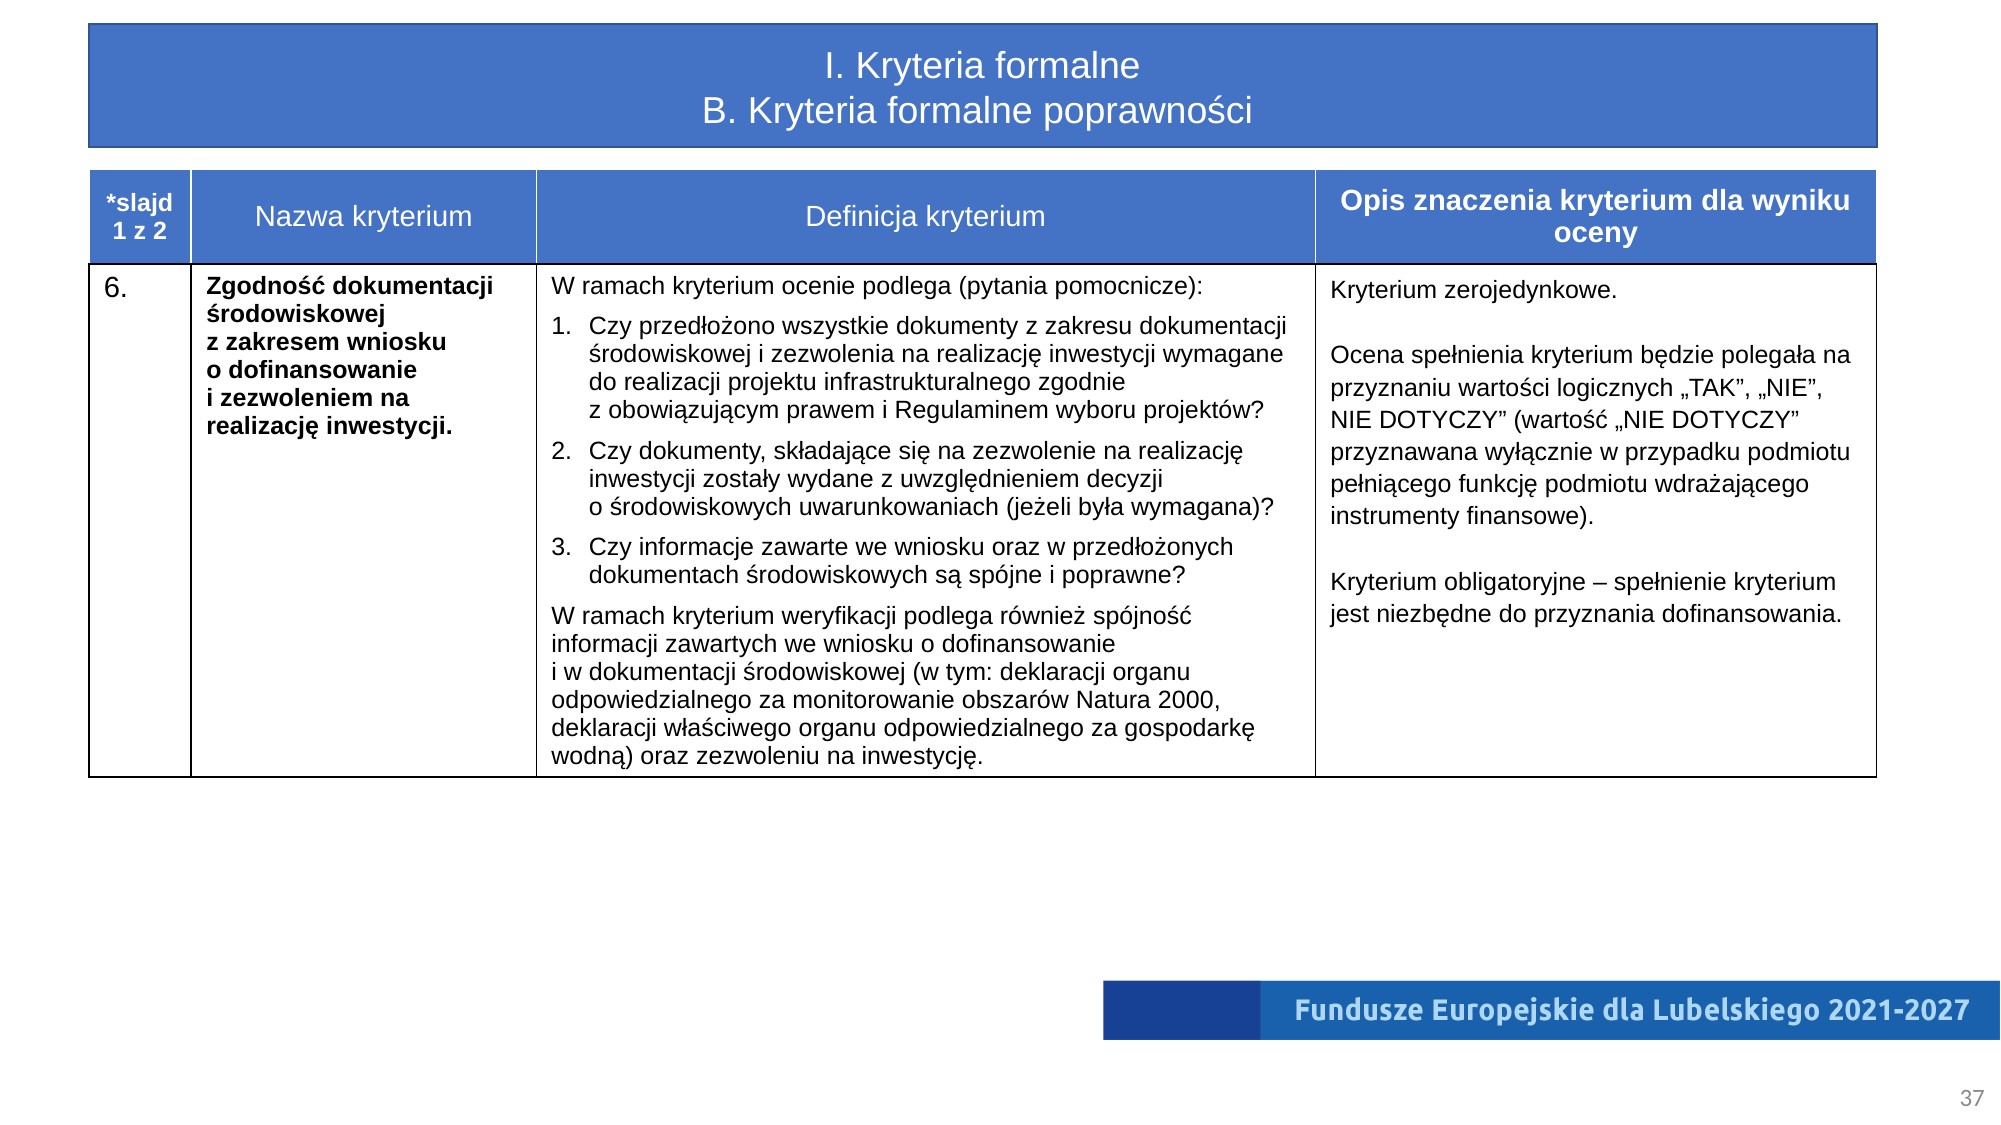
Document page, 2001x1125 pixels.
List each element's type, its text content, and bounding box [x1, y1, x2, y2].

table_cell W ramach kryterium ocenie podlega (pytania pomocnicze): Czy przedłożono wszystkie dokumenty z zakresu dokumentacji środowiskowej i zezwolenia na realizację inwestycji wymagane do realizacji projektu infrastrukturalnego zgodnie z obowiązującym prawem i Regulaminem wyboru projektów? Czy dokumenty, składające się na zezwolenie na realizację inwestycji zostały wydane z uwzględnieniem decyzji o środowiskowych uwarunkowaniach (jeżeli była wymagana)? Czy informacje zawarte we wniosku oraz w przedłożonych dokumentach środowiskowych są spójne i poprawne? W ramach kryterium weryfikacji podlega również spójność informacji zawartych we wniosku o dofinansowanie i w dokumentacji środowiskowej (w tym: deklaracji organu odpowiedzialnego za monitorowanie obszarów Natura 2000, deklaracji właściwego organu odpowiedzialnego za gospodarkę wodną) oraz zezwoleniu na inwestycję. [537, 265, 1315, 776]
picture [1103, 980, 2000, 1040]
table_cell 6. [90, 265, 190, 776]
table_cell Kryterium zerojedynkowe. Ocena spełnienia kryterium będzie polegała na przyznaniu wartości logicznych „TAK”, „NIE”, NIE DOTYCZY” (wartość „NIE DOTYCZY” przyznawana wyłącznie w przypadku podmiotu pełniącego funkcję podmiotu wdrażającego instrumenty finansowe). Kryterium obligatoryjne – spełnienie kryterium jest niezbędne do przyznania dofinansowania. [1316, 265, 1876, 776]
table_header Nazwa kryterium [192, 170, 536, 263]
table_cell Zgodność dokumentacji środowiskowej z zakresem wniosku o dofinansowanie i zezwoleniem na realizację inwestycji. [192, 265, 536, 776]
table_header *slajd 1 z 2 [90, 170, 190, 263]
slide_number 37 [1932, 1066, 2000, 1125]
text_box I. Kryteria formalne B. Kryteria formalne poprawności [88, 23, 1878, 148]
table_header Opis znaczenia kryterium dla wyniku oceny [1316, 170, 1876, 263]
table_header Definicja kryterium [537, 170, 1315, 263]
